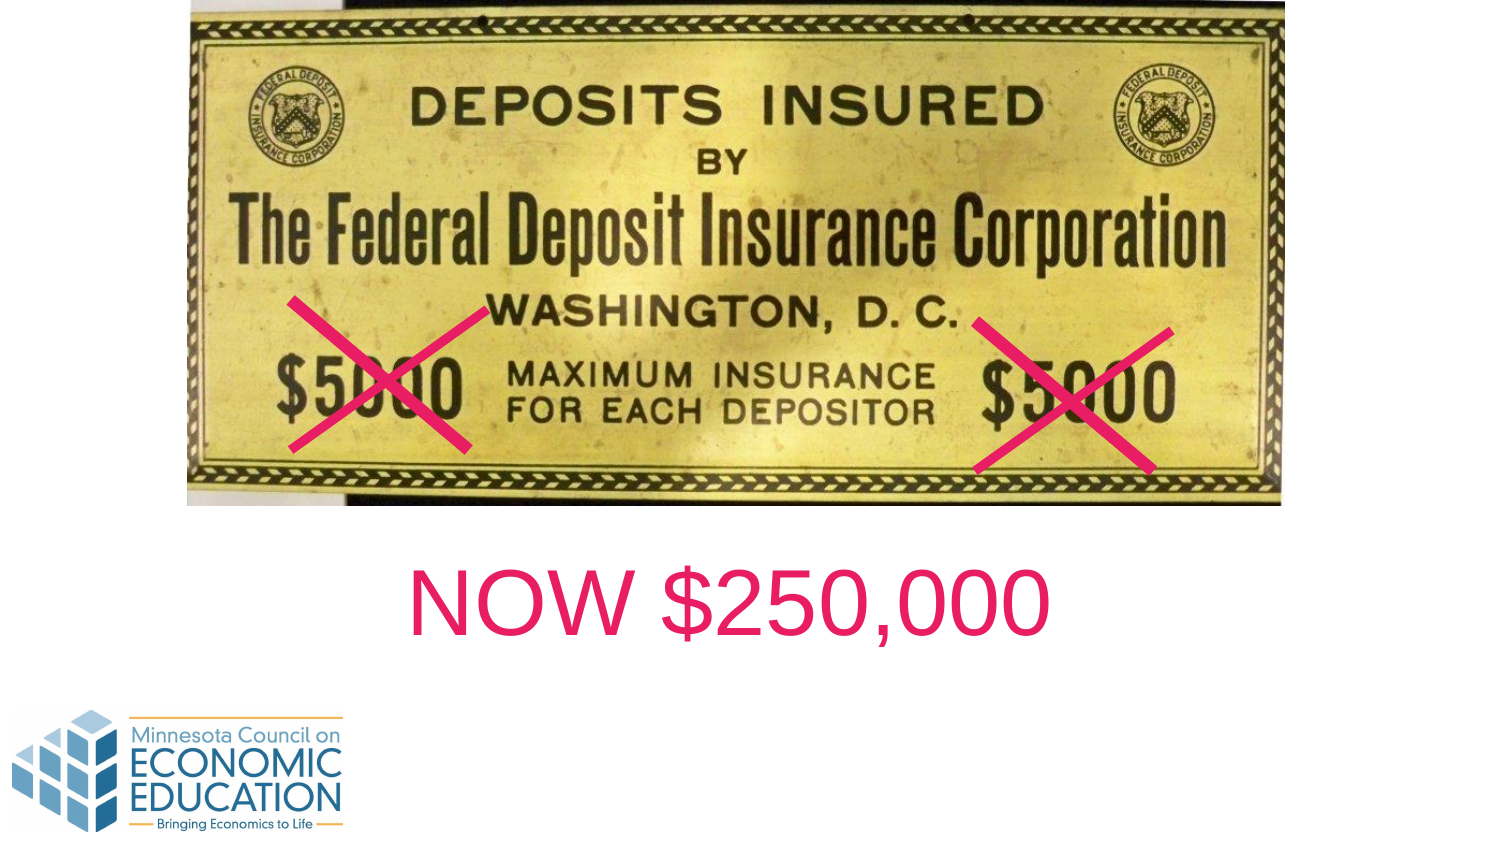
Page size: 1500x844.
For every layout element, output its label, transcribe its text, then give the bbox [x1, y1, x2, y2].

text_box NOW $250,000 [398, 534, 1191, 662]
picture [187, 0, 1285, 506]
picture [12, 710, 343, 832]
